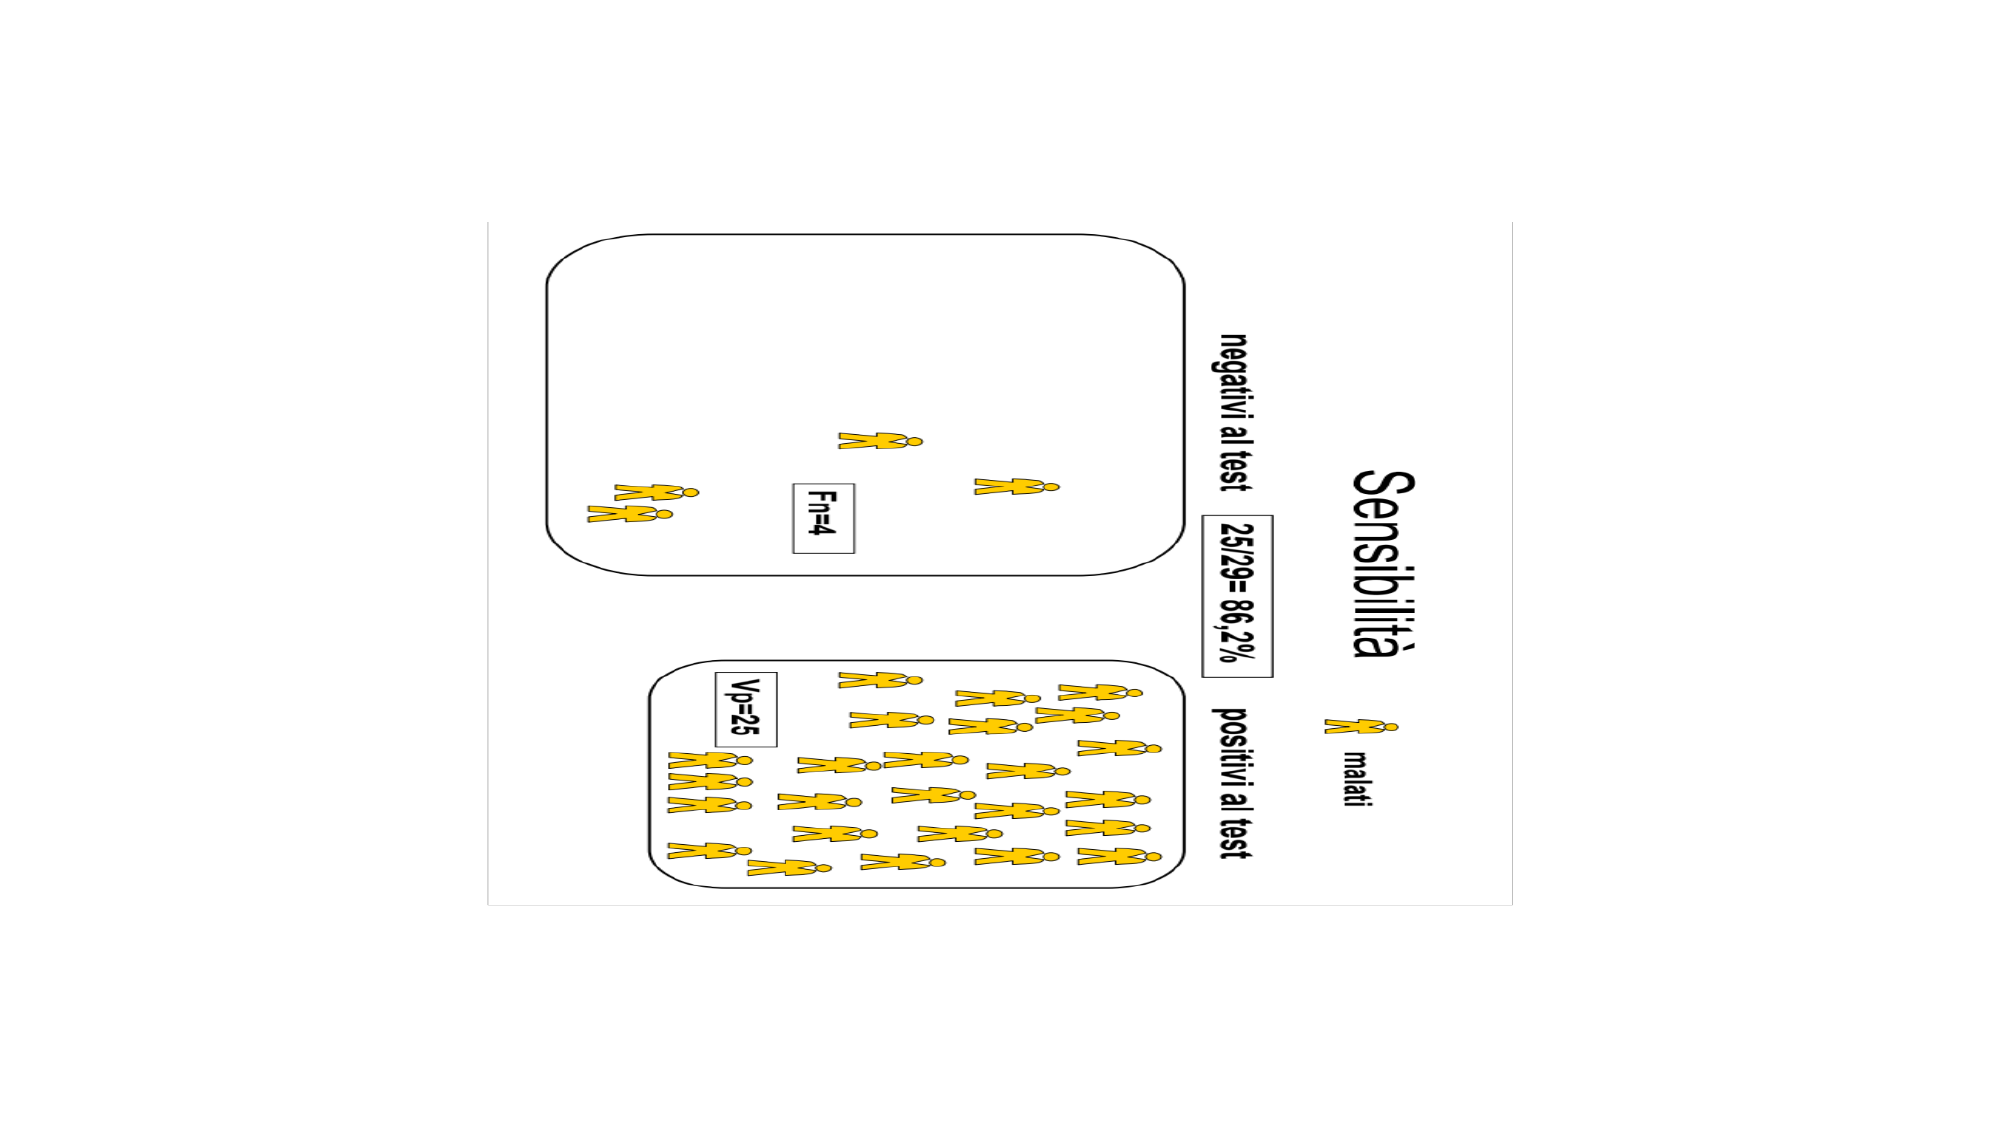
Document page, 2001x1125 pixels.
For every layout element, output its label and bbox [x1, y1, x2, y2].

picture [602, 0, 1398, 1125]
